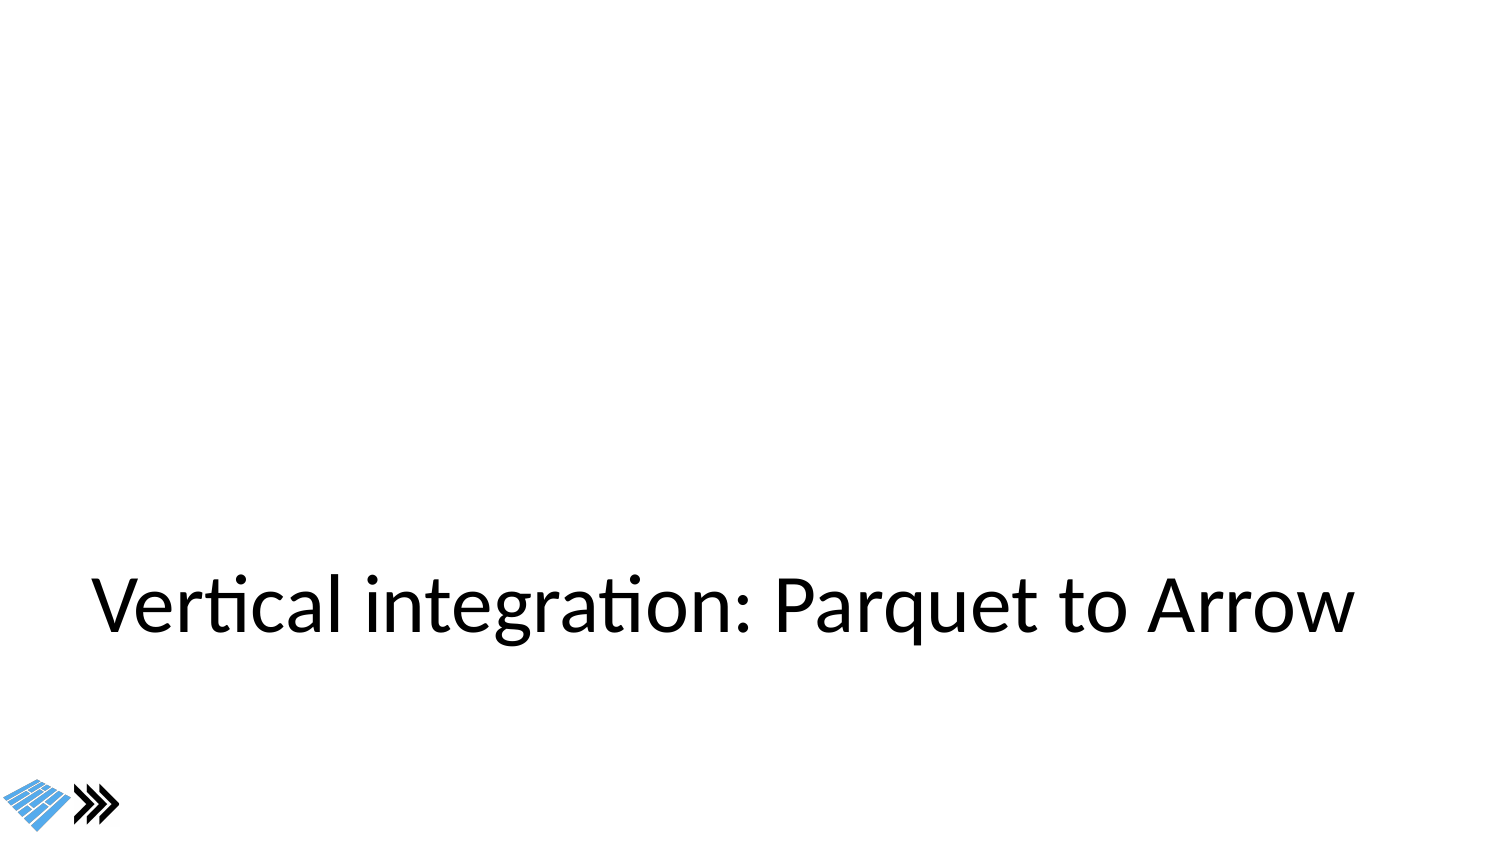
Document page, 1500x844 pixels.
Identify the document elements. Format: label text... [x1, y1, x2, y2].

title Vertical integration: Parquet to Arrow [75, 542, 1394, 710]
picture [74, 781, 120, 827]
